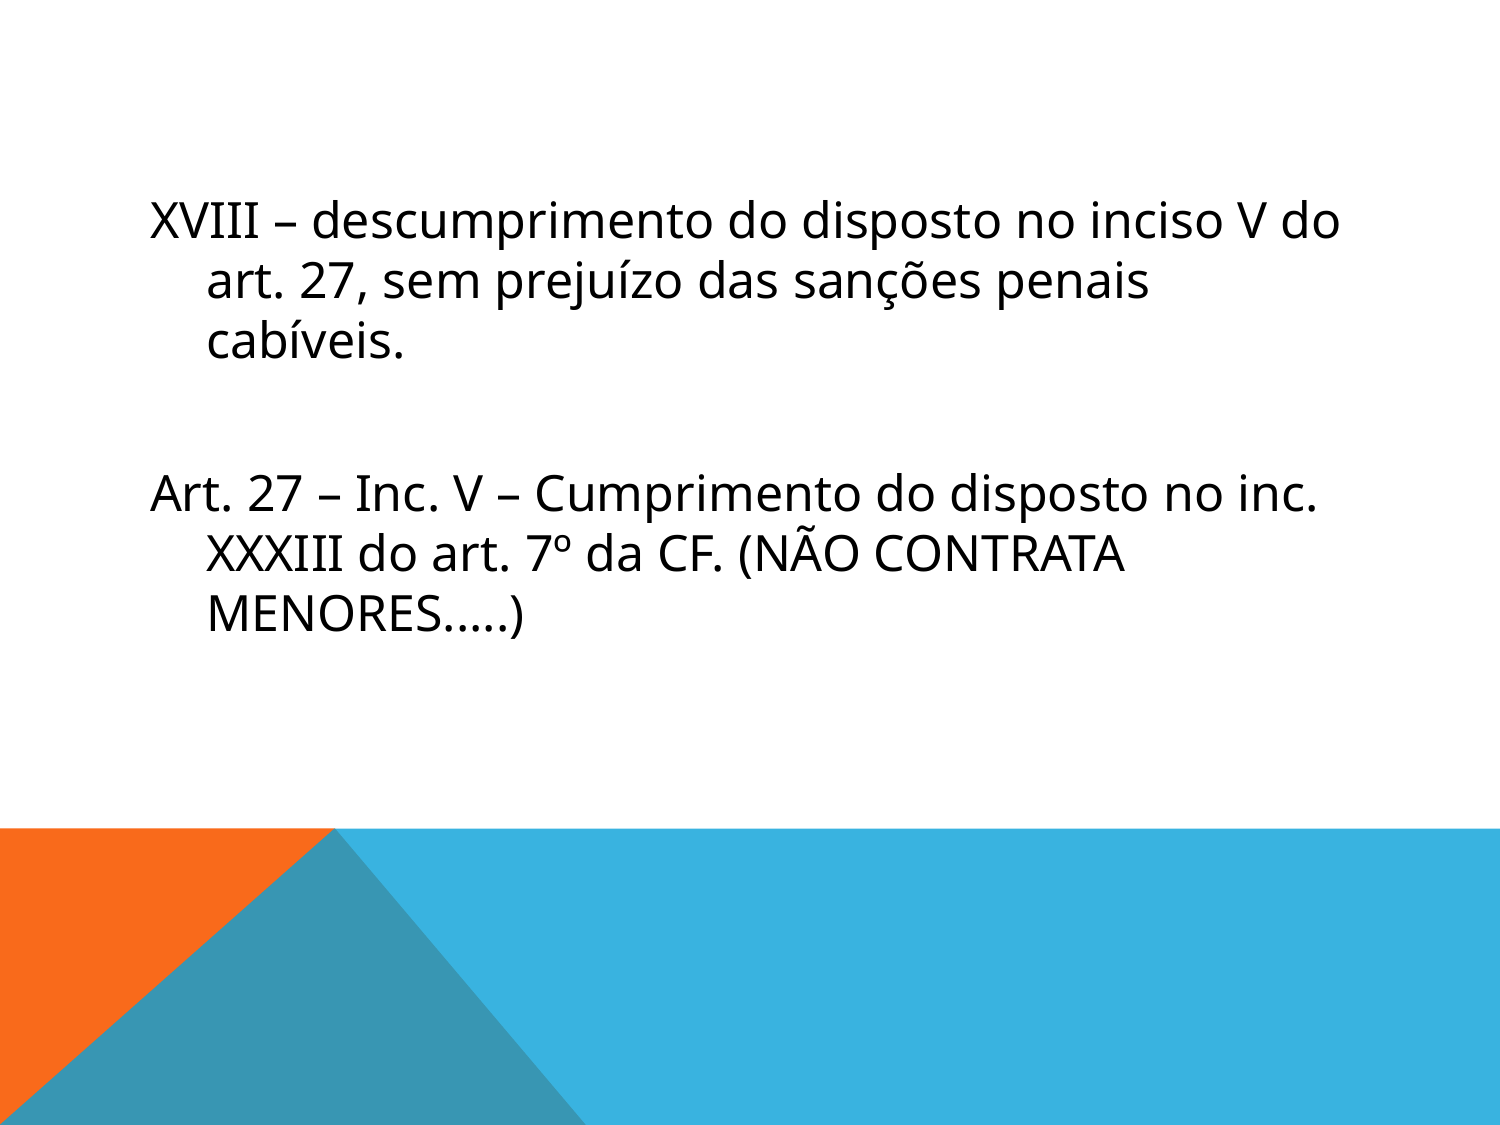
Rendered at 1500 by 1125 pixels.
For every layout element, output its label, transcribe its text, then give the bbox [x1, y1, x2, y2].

list XVIII – descumprimento do disposto no inciso V do art. 27, sem prejuízo das sanções penais cabíveis. Art. 27 – Inc. V – Cumprimento do disposto no inc. XXXIII do art. 7º da CF. (NÃO CONTRATA MENORES.....) [135, 180, 1369, 768]
